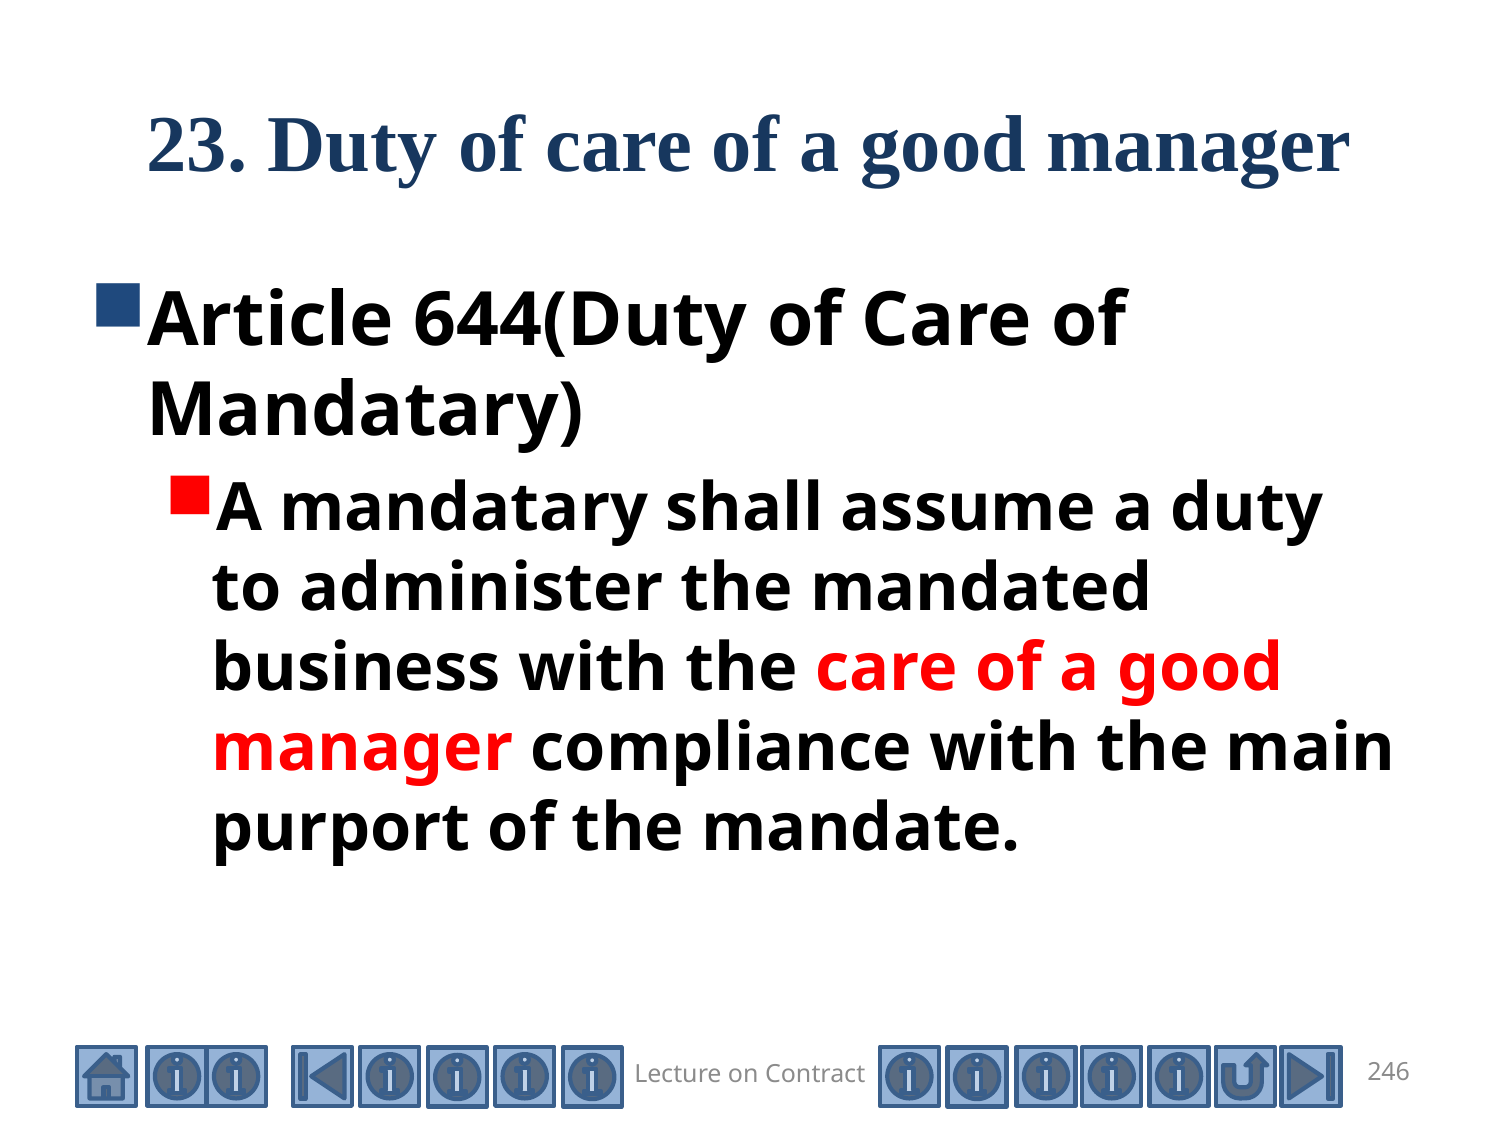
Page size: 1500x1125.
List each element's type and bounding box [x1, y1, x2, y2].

title [75, 45, 1425, 233]
slide_number [1074, 1042, 1425, 1103]
footer [512, 1042, 988, 1103]
list [75, 262, 1425, 1005]
